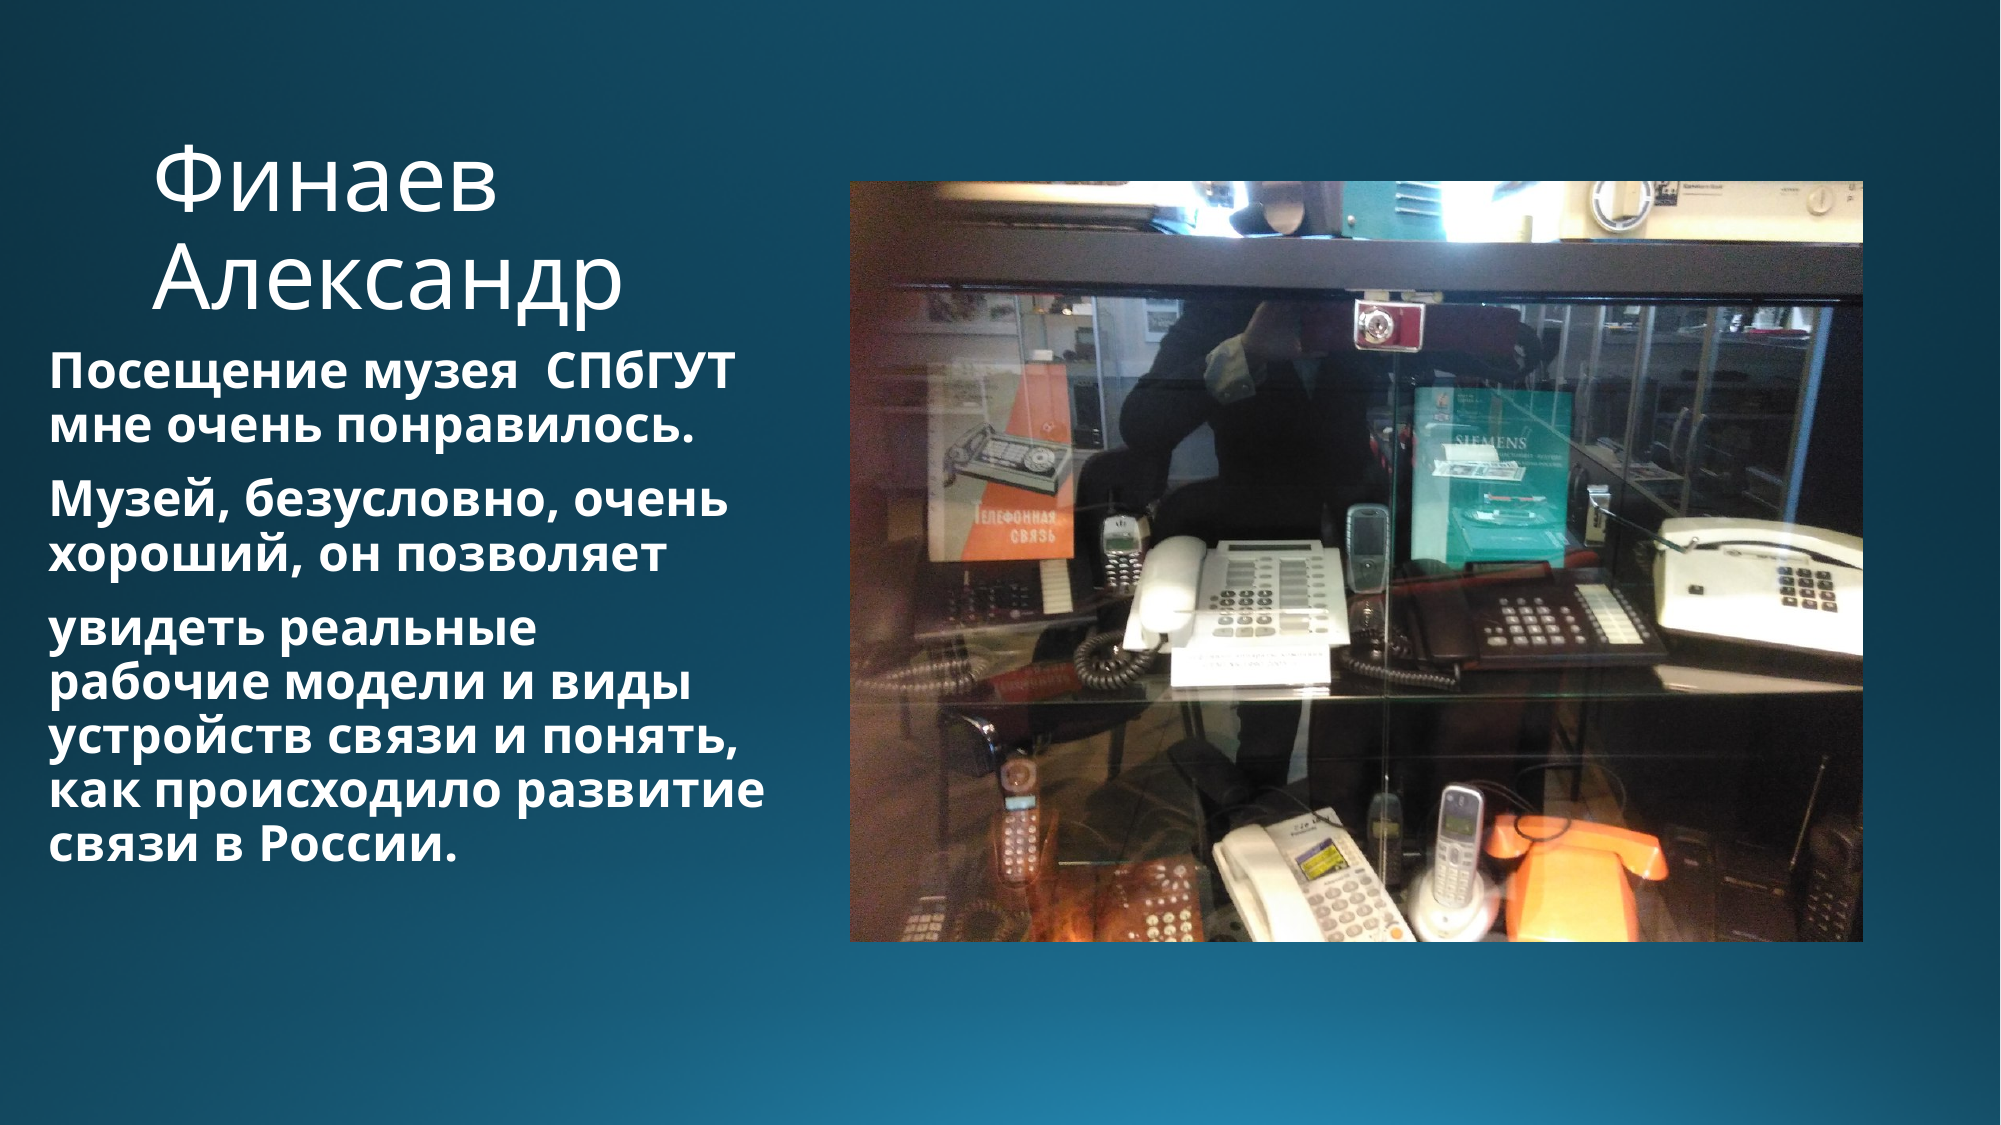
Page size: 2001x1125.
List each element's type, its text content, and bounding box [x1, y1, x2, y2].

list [850, 181, 1863, 942]
list Посещение музея СПбГУТ мне очень понравилось. Музей, безусловно, очень хороший, он позволяет увидеть реальные рабочие модели и виды устройств связи и понять, как происходило развитие связи в России. [33, 337, 783, 963]
title Финаев Александр [137, 75, 783, 337]
picture [0, 0, 2001, 1125]
